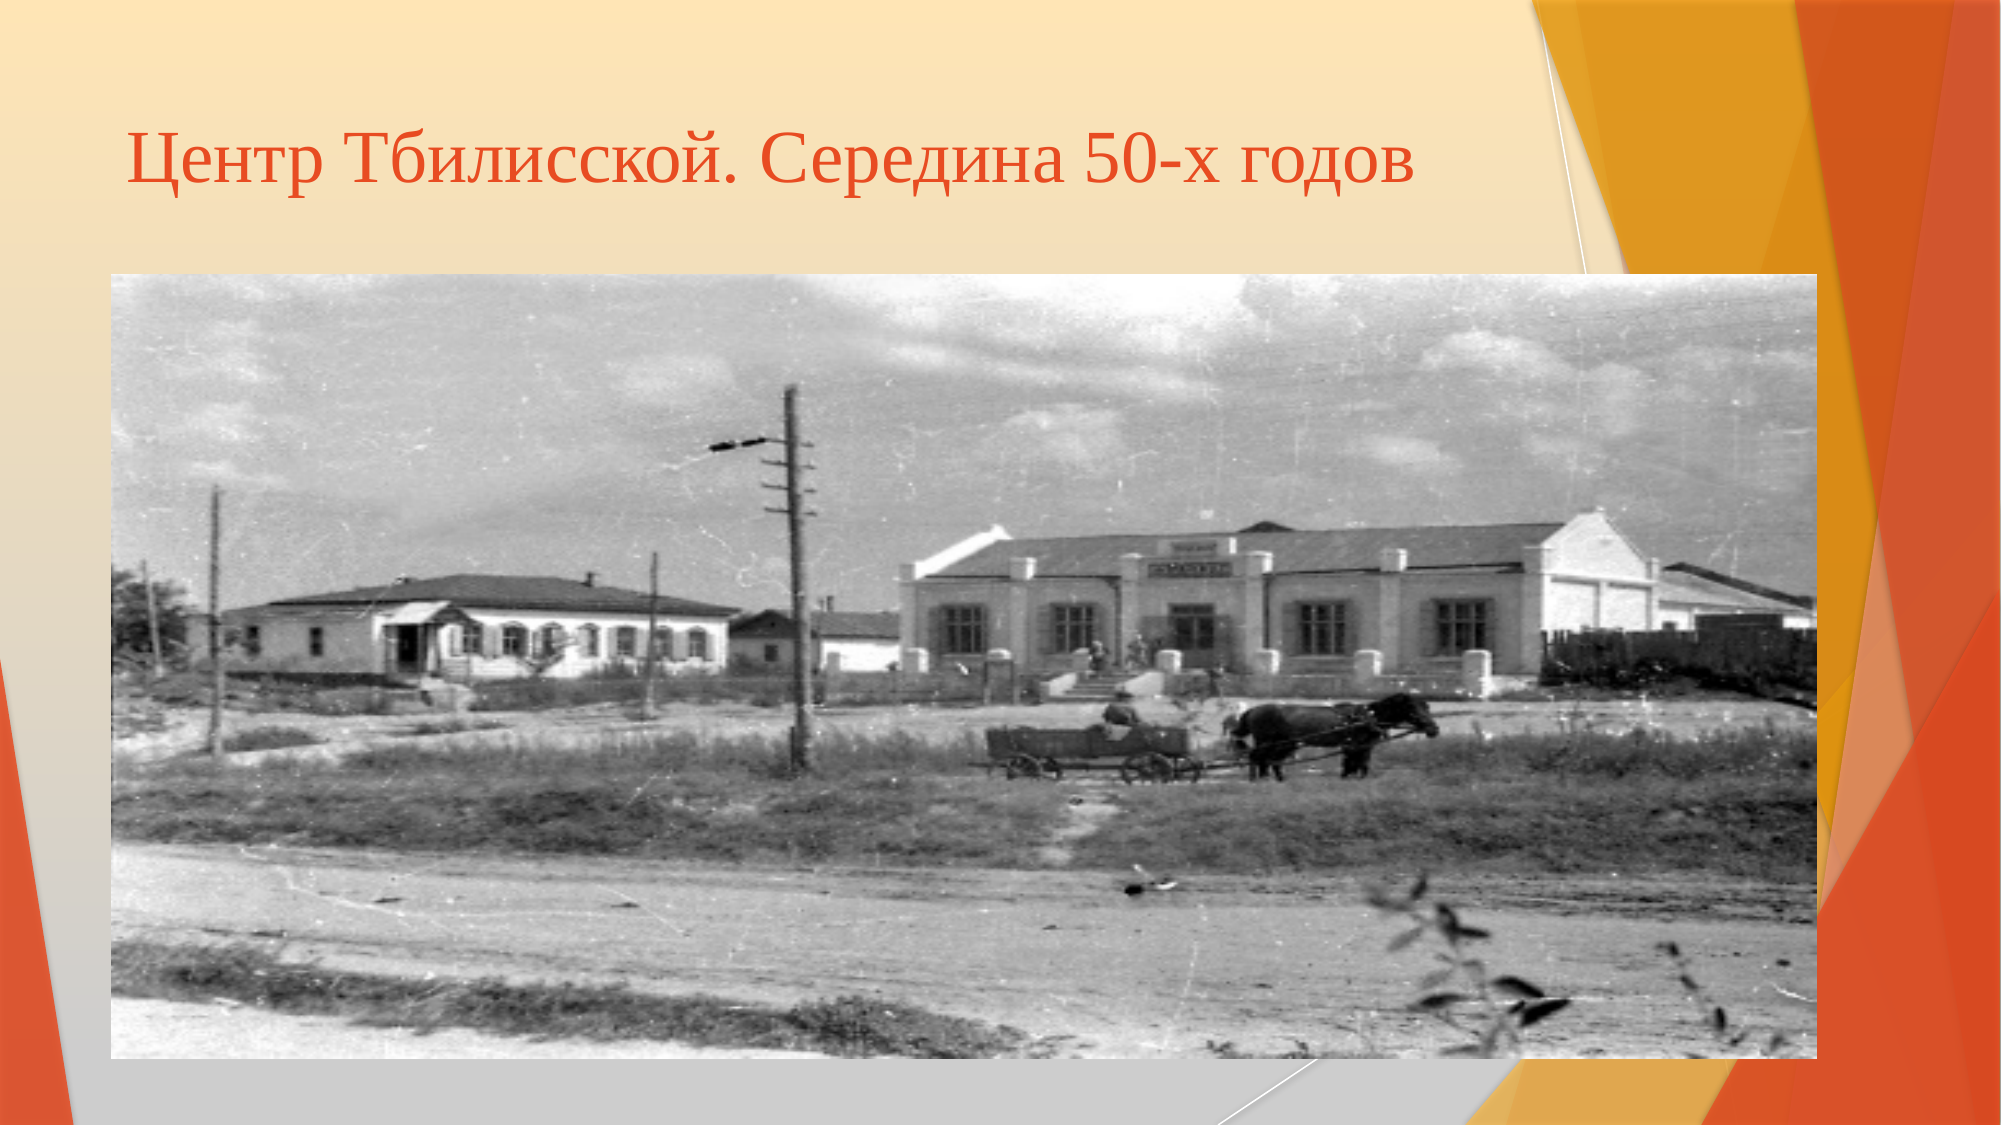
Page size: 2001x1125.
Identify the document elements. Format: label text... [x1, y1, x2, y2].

title Центр Тбилисской. Середина 50-х годов [111, 99, 1522, 274]
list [110, 274, 1817, 1059]
